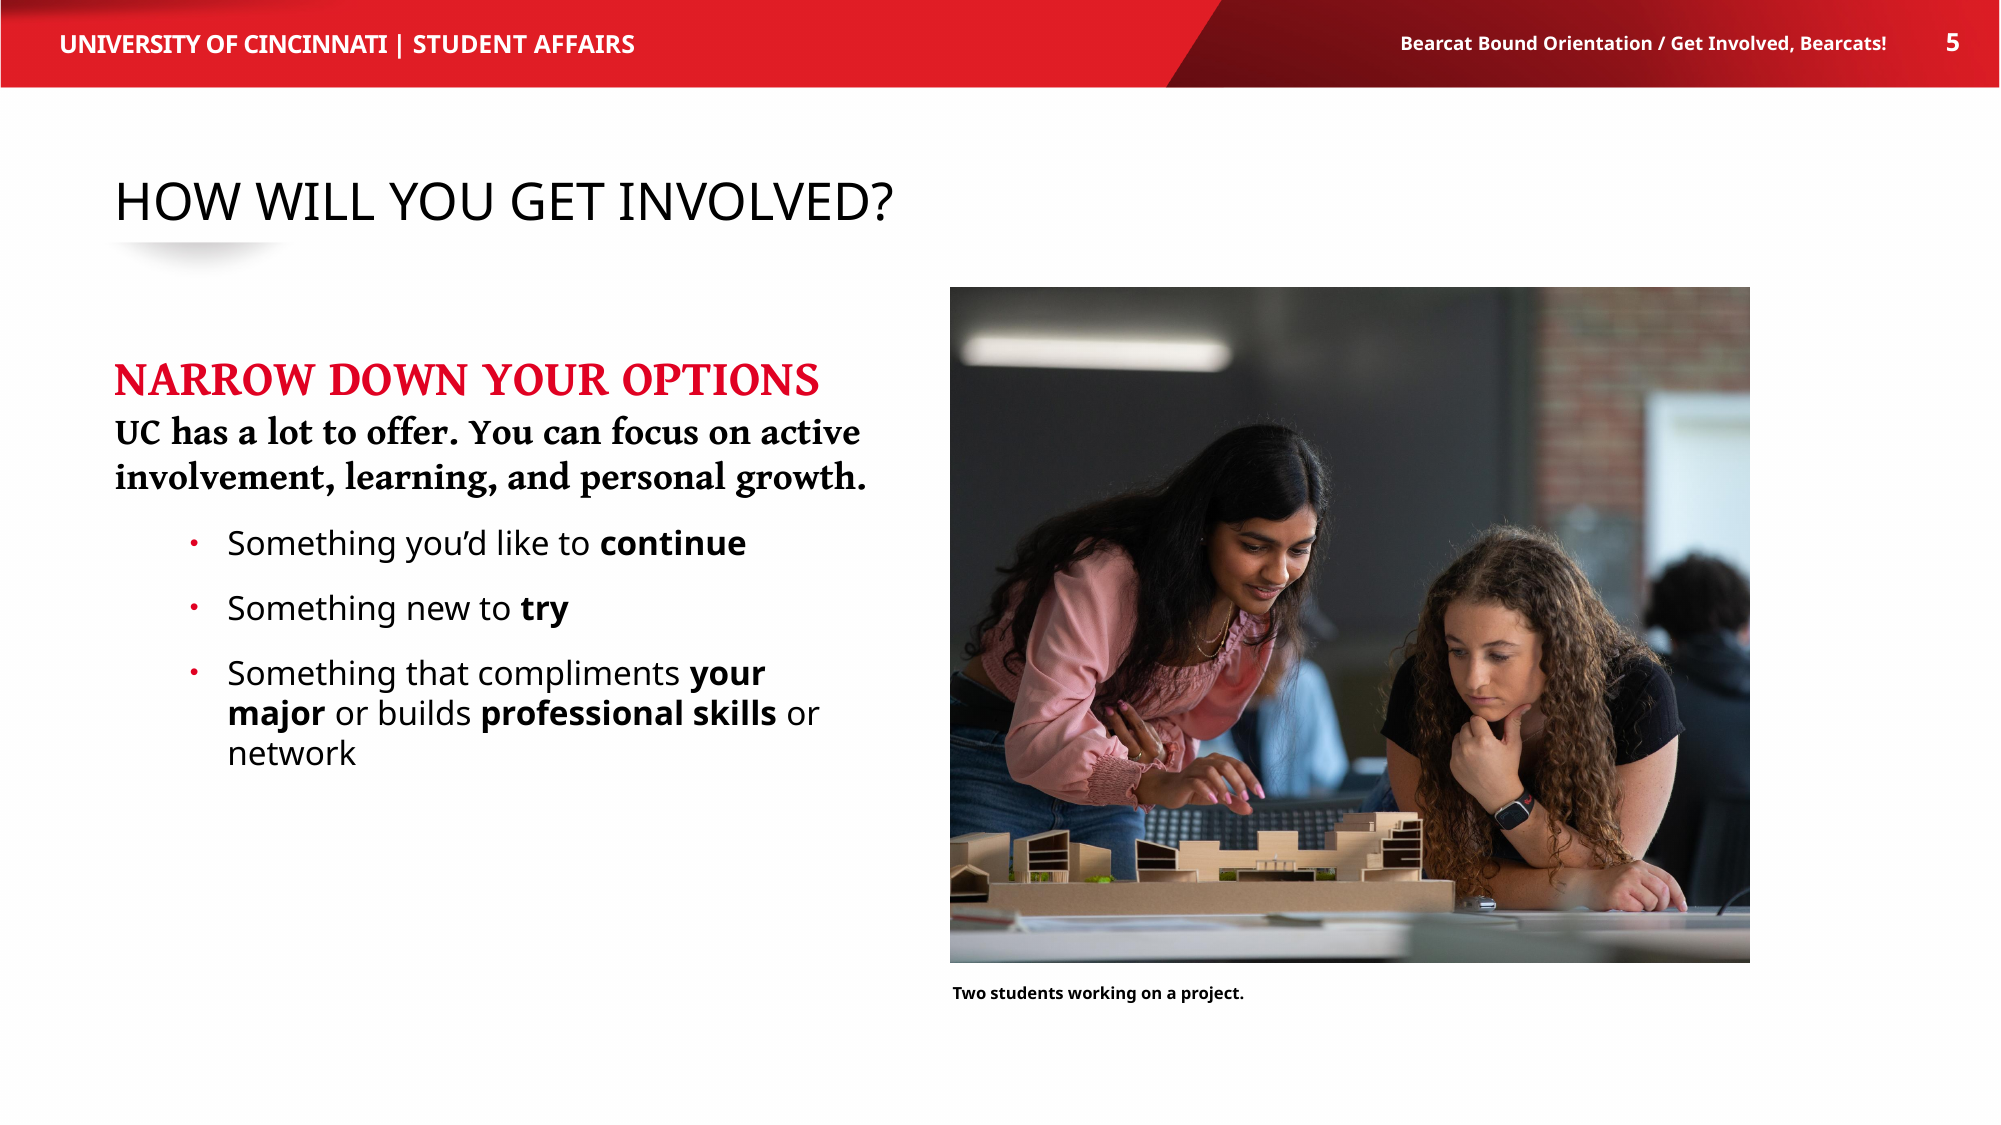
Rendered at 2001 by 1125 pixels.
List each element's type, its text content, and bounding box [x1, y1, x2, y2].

picture [0, 0, 2000, 1125]
title How will you get involved? [99, 125, 1901, 275]
footer Bearcat Bound Orientation / Get Involved, Bearcats! [1287, 1, 1899, 88]
list UC has a lot to offer. You can focus on active involvement, learning, and personal growth. Something you’d like to continue Something new to try Something that compliments your major or builds professional skills or network [99, 399, 888, 1050]
slide_number 5 [1899, 0, 1975, 88]
list Two students working on a project. [937, 975, 1763, 1050]
list Student Affairs [397, 0, 998, 88]
list Narrow down your options [99, 299, 888, 399]
